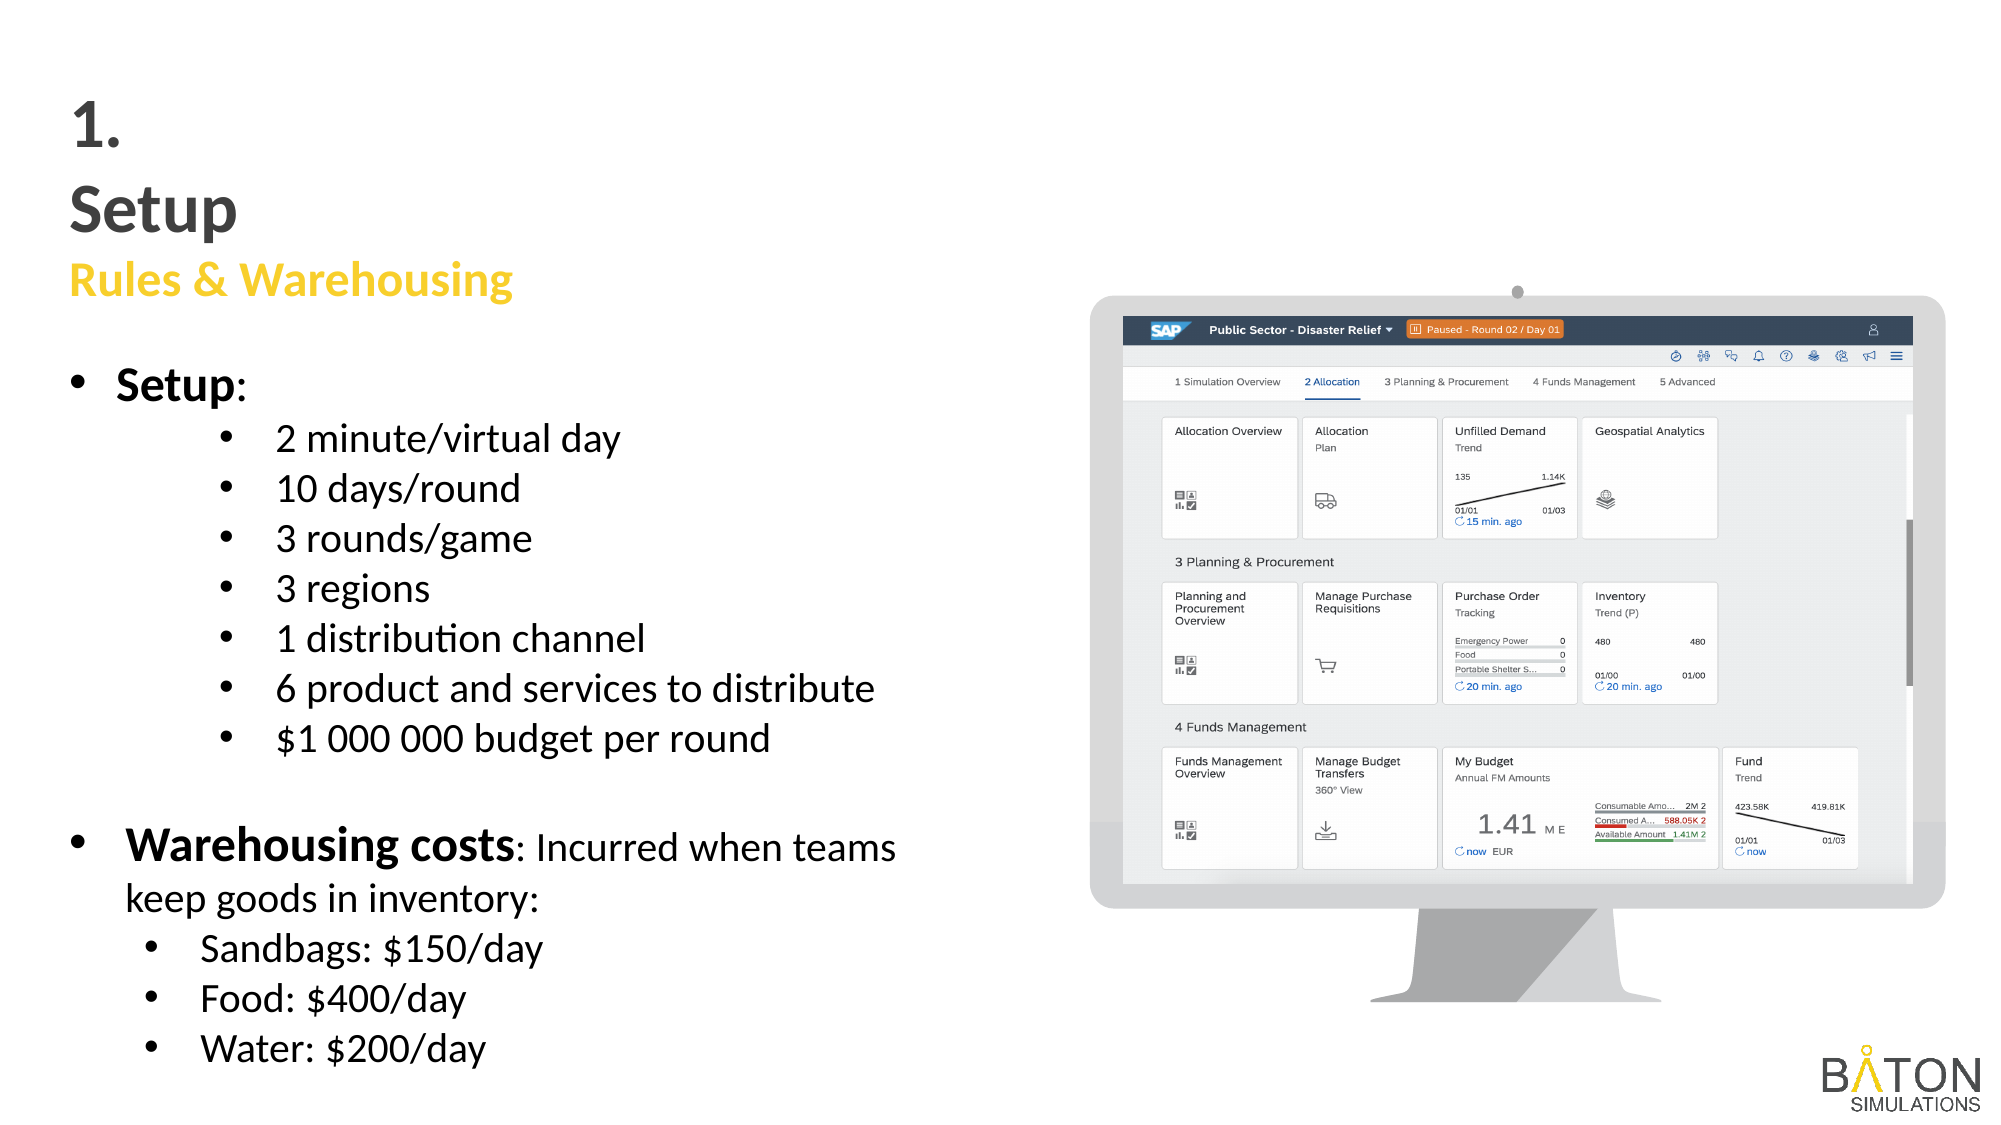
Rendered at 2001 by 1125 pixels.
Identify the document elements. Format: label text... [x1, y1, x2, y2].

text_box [1089, 285, 1946, 1003]
text_box Setup: 2 minute/virtual day 10 days/round 3 rounds/game 3 regions 1 distribution channel 6 product and services to distribute $1 000 000 budget per round Warehousing costs: Incurred when teams keep goods in inventory: Sandbags: $150/day Food: $400/day Water: $200/day [54, 343, 1000, 1079]
picture [1123, 316, 1913, 884]
picture [1817, 1039, 1985, 1117]
text_box 1. Setup Rules & Warehousing [54, 69, 1033, 314]
